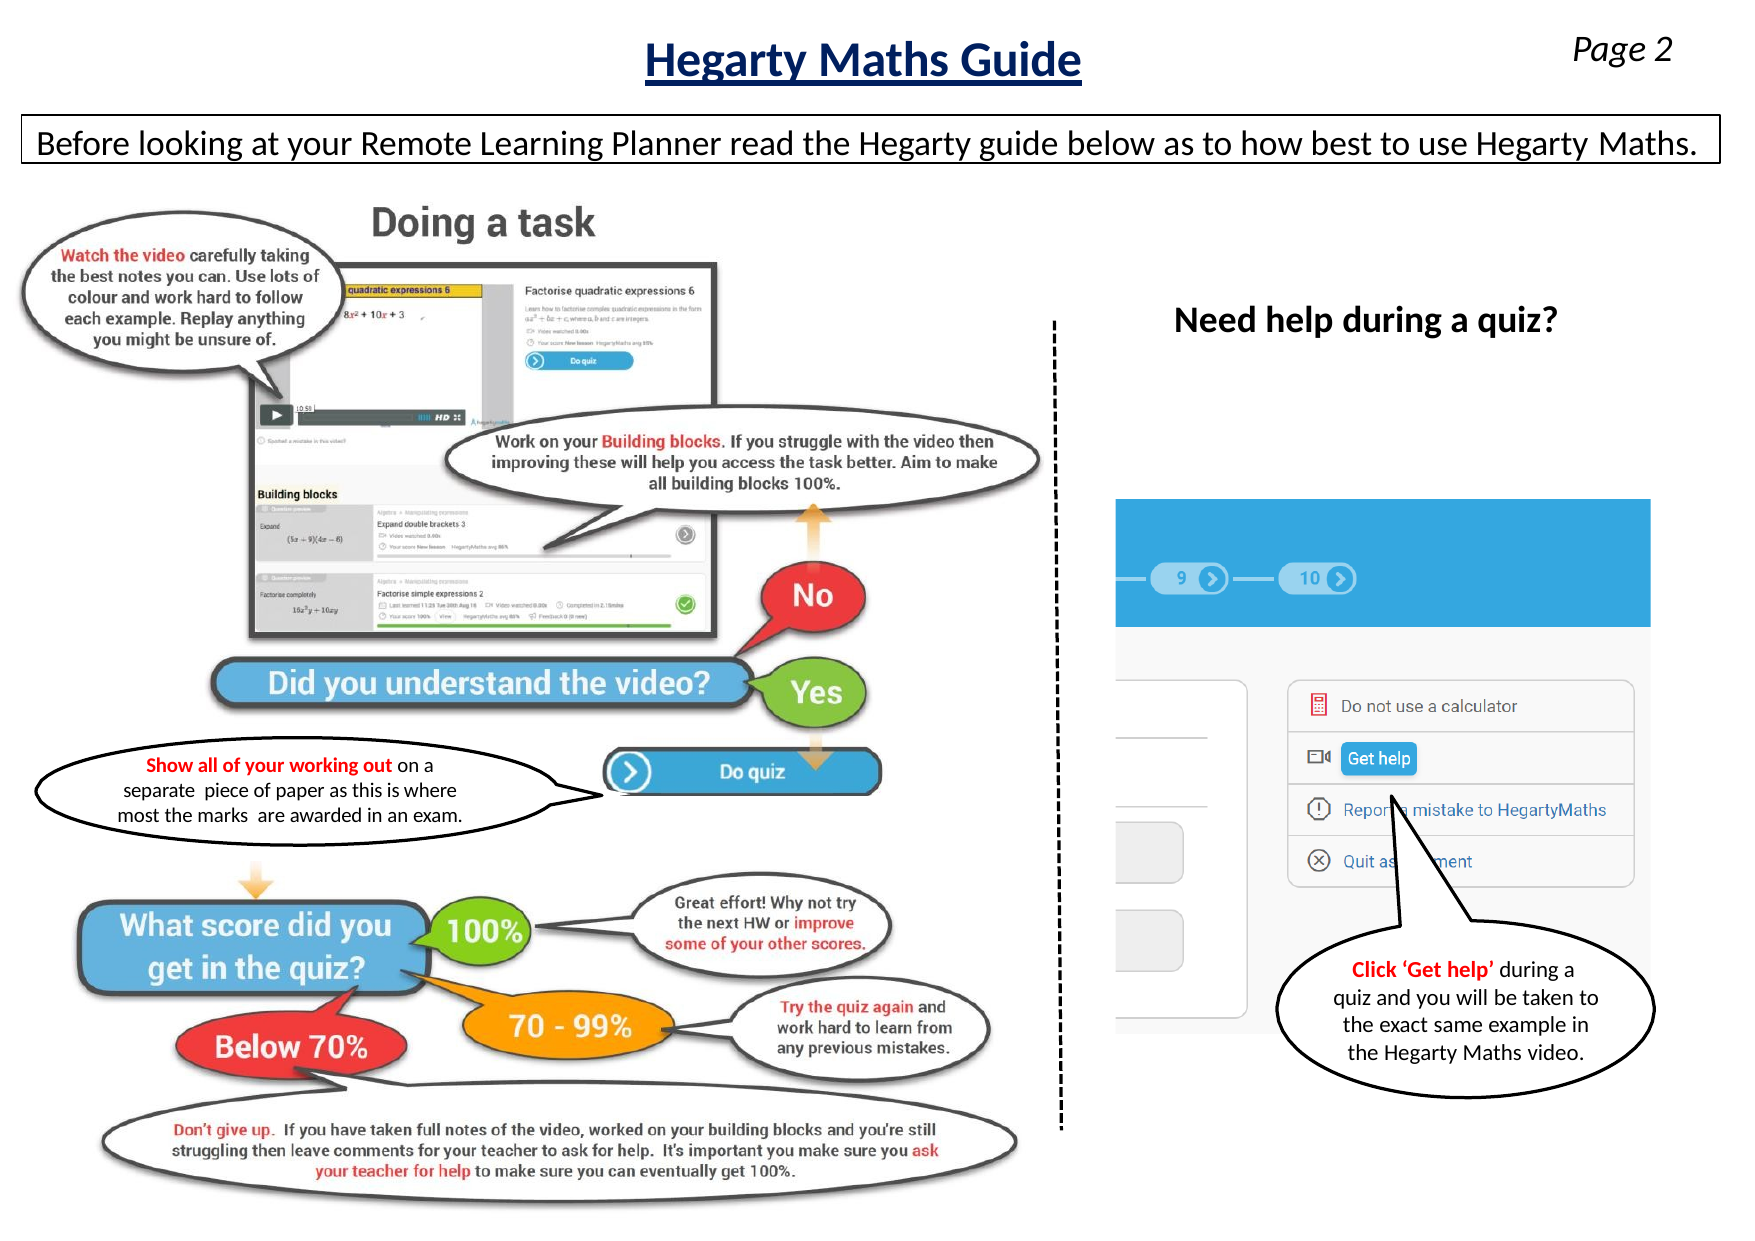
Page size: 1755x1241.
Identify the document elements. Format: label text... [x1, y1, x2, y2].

text_box Need help during a quiz? [1172, 293, 1562, 341]
text_box [13, 201, 1045, 796]
text_box Page 2 [1570, 21, 1677, 69]
text_box Before looking at your Remote Learning Planner read the Hegarty guide below as to how best to use Hegarty Maths. [21, 114, 1720, 163]
text_box [1277, 795, 1655, 1098]
text_box [136, 737, 459, 749]
text_box Show all of your working out on a separate piece of paper as this is where most the marks are awarded in an exam. [110, 749, 469, 827]
text_box Hegarty Maths Guide [642, 24, 1088, 87]
text_box Click ‘Get help’ during a quiz and you will be taken to the exact same example in the Hegarty Maths video. [1330, 952, 1601, 1065]
text_box [36, 750, 602, 846]
text_box [70, 861, 1026, 1218]
text_box [1115, 499, 1651, 1034]
text_box [513, 760, 631, 821]
